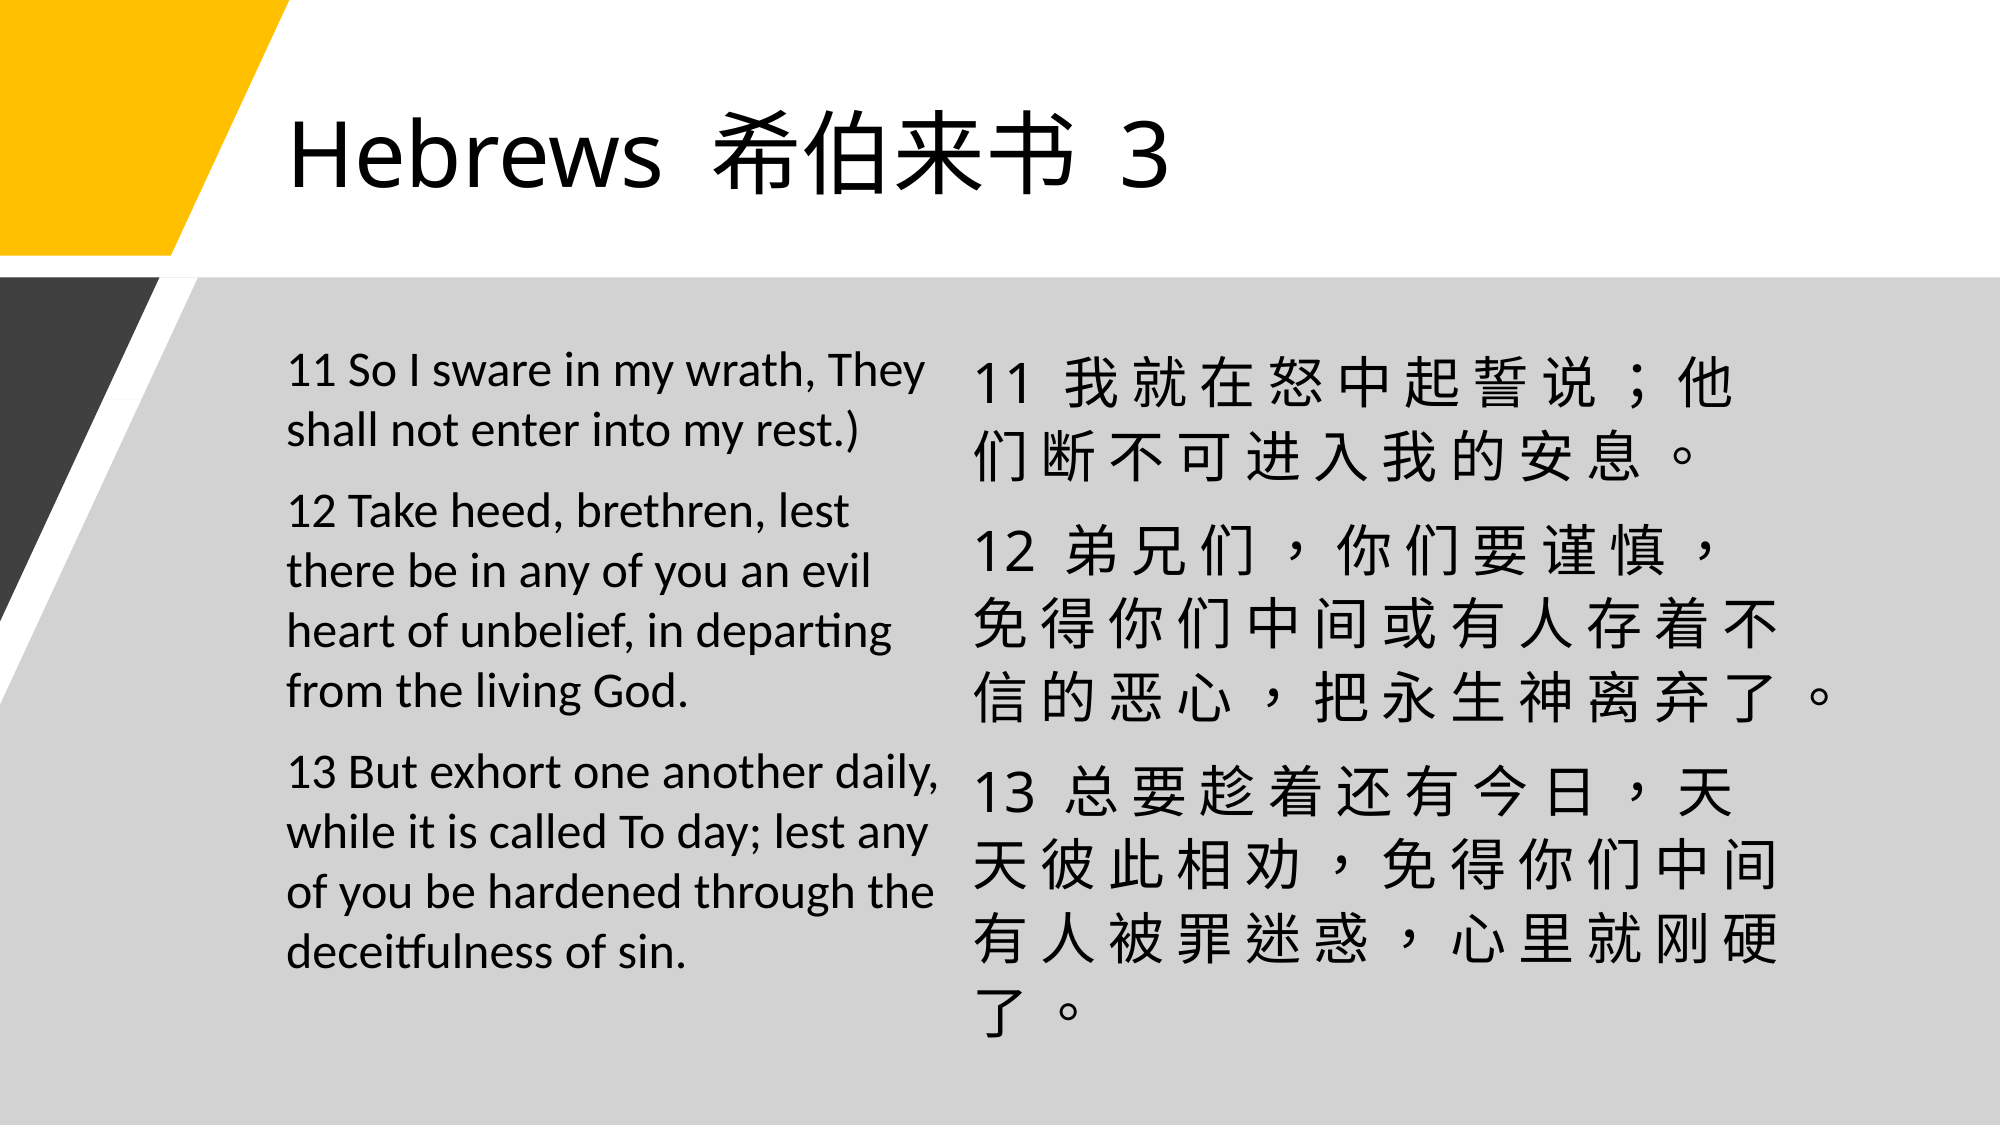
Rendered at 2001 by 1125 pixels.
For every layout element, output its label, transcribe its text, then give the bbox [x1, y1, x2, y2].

text_box [0, 276, 2000, 1125]
list 11 So I sware in my wrath, They shall not enter into my rest.) 12 Take heed, brethren, lest there be in any of you an evil heart of unbelief, in departing from the living God. 13 But exhort one another daily, while it is called To day; lest any of you be hardened through the deceitfulness of sin. [271, 329, 958, 1074]
text_box 11 我 就 在 怒 中 起 誓 说 ； 他 们 断 不 可 进 入 我 的 安 息 。 12 弟 兄 们 ， 你 们 要 谨 慎 ， 免 得 你 们 中 间 或 有 人 存 着 不 信 的 恶 心 ， 把 永 生 神 离 弃 了 。 13 总 要 趁 着 还 有 今 日 ， 天 天 彼 此 相 劝 ， 免 得 你 们 中 间 有 人 被 罪 迷 惑 ， 心 里 就 刚 硬 了 。 [957, 333, 1808, 1113]
text_box [0, 276, 162, 622]
title Hebrews 希伯来书 3 [271, 60, 1808, 255]
text_box [0, 0, 291, 257]
